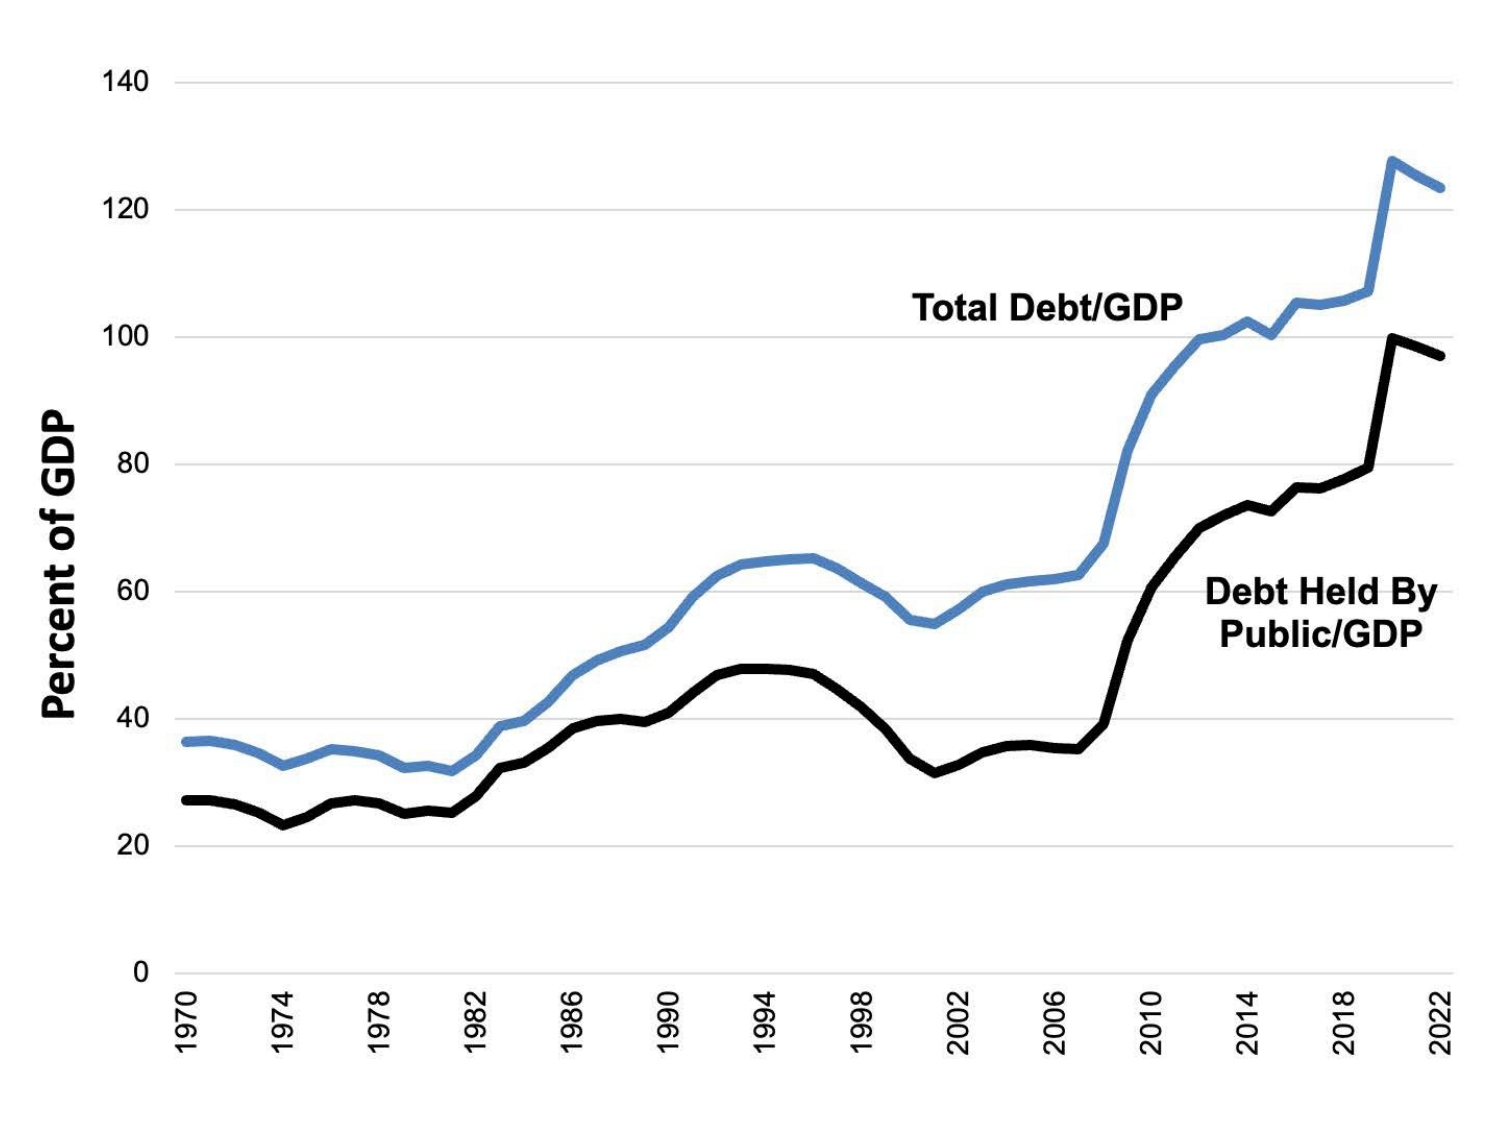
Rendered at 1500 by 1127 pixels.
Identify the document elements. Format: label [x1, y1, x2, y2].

picture [33, 66, 1459, 1059]
